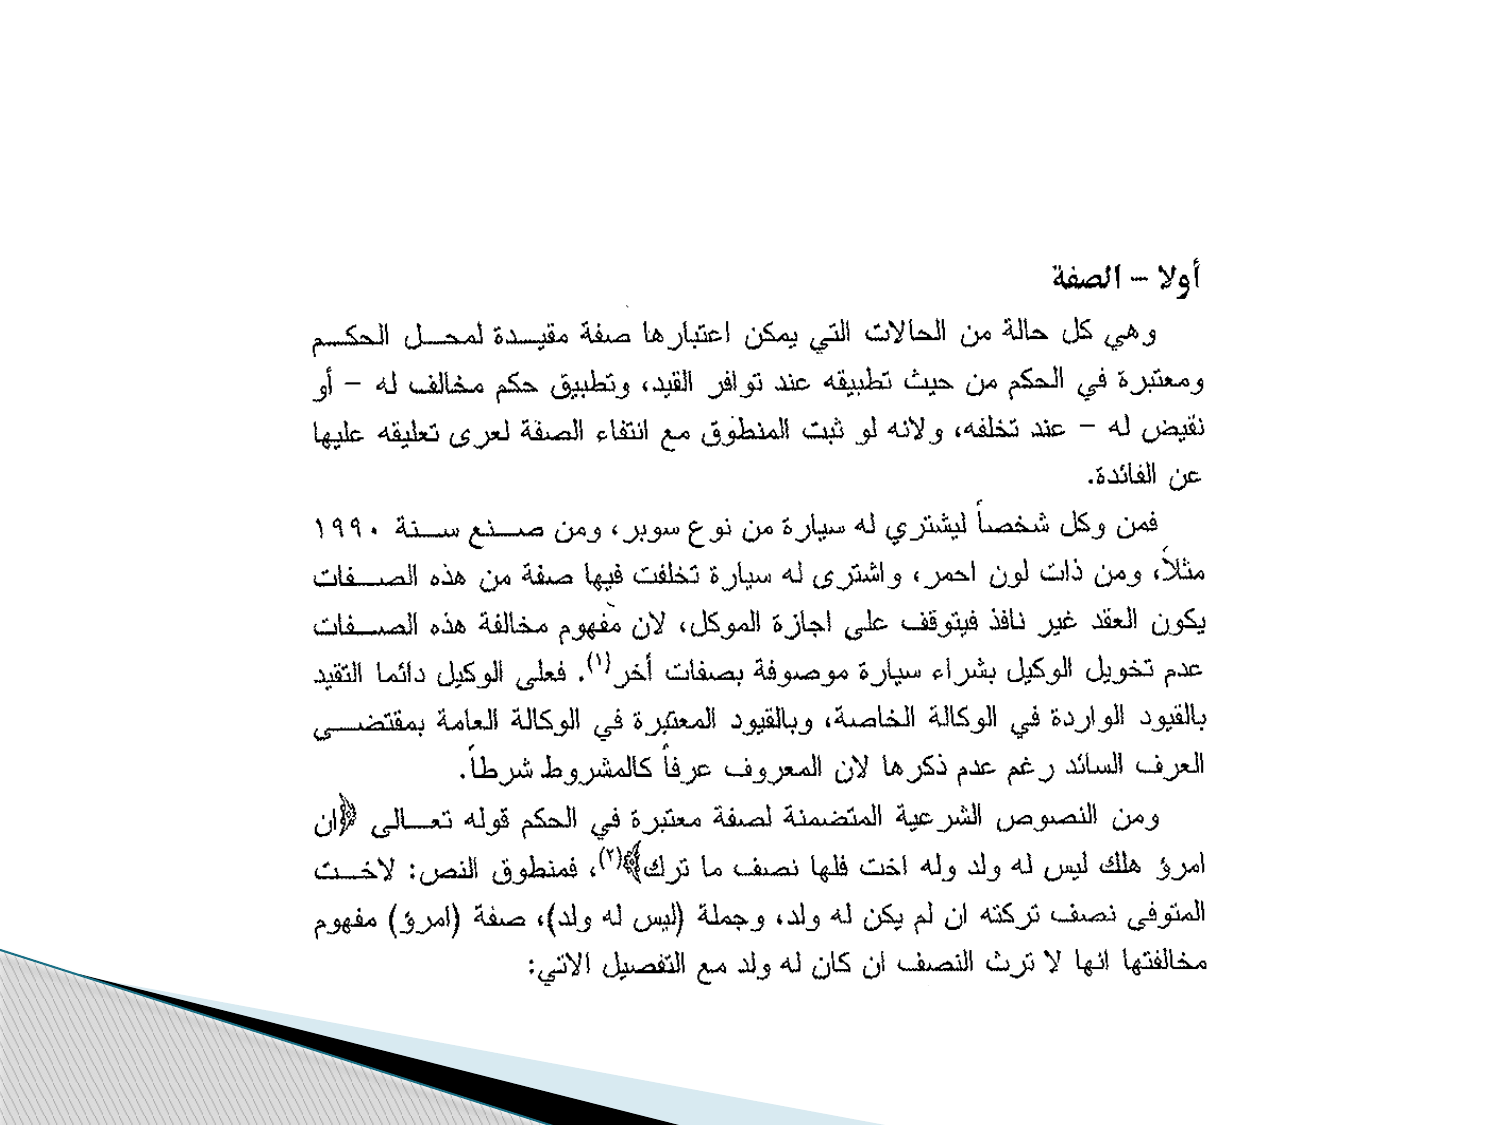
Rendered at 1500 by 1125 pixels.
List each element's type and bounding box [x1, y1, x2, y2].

list [267, 242, 1233, 986]
